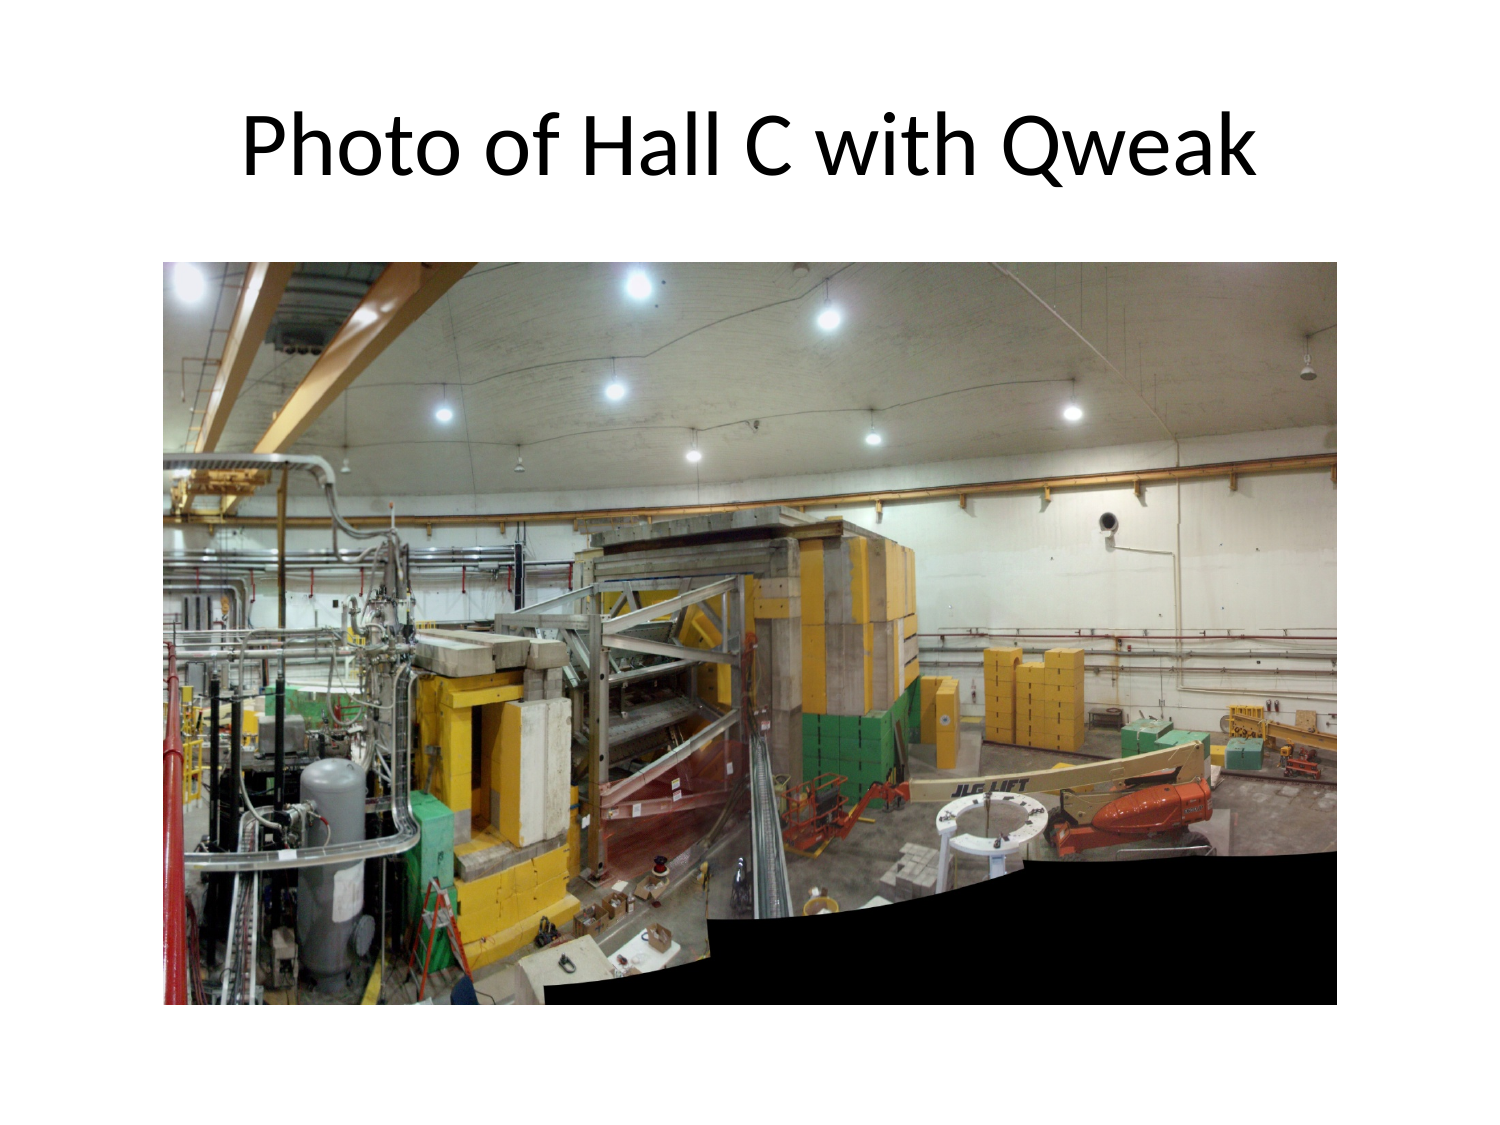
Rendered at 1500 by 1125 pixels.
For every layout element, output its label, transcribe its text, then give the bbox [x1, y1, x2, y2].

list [163, 262, 1337, 1006]
title Photo of Hall C with Qweak [75, 45, 1425, 233]
